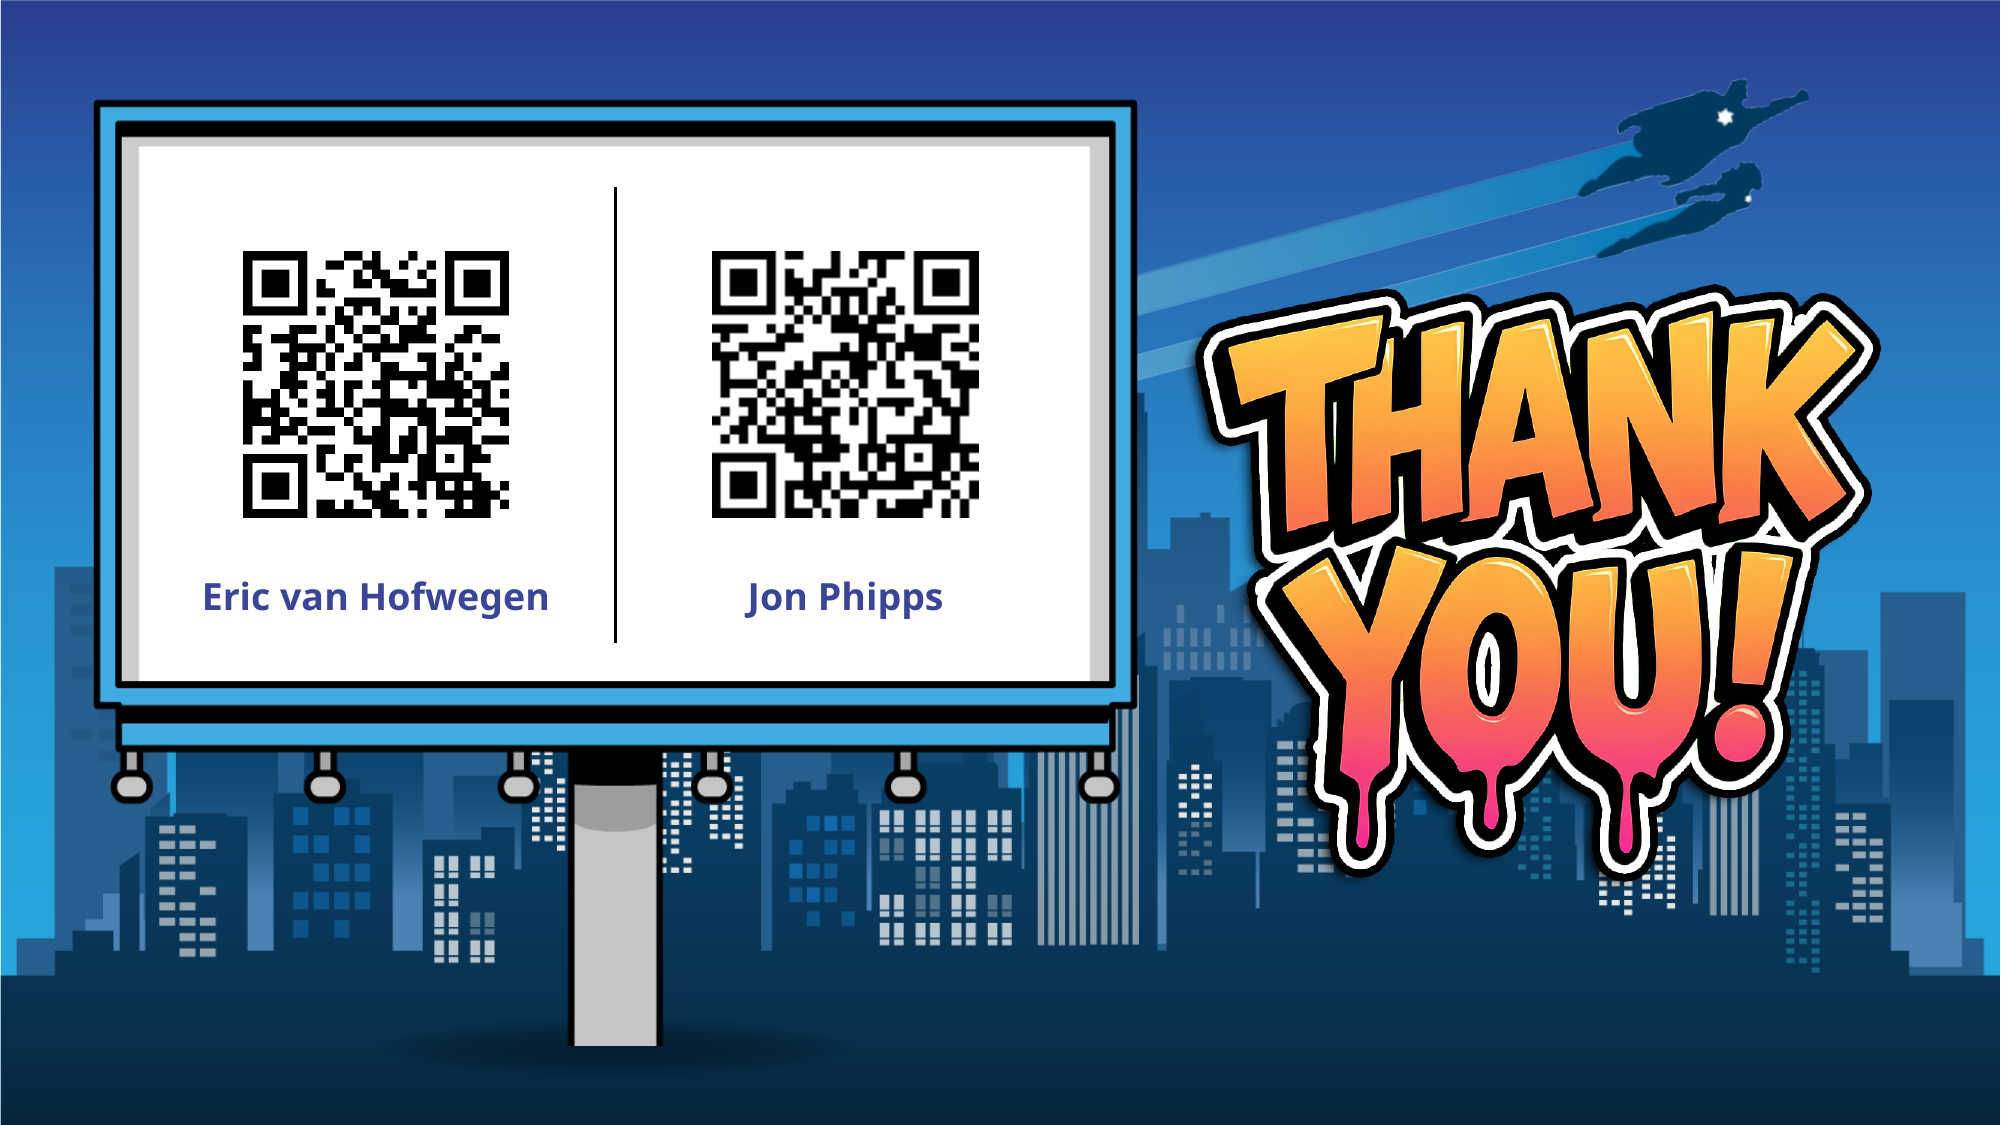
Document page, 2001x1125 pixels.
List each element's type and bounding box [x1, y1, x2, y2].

text_box [1146, 180, 1923, 968]
picture [0, 0, 2000, 1125]
